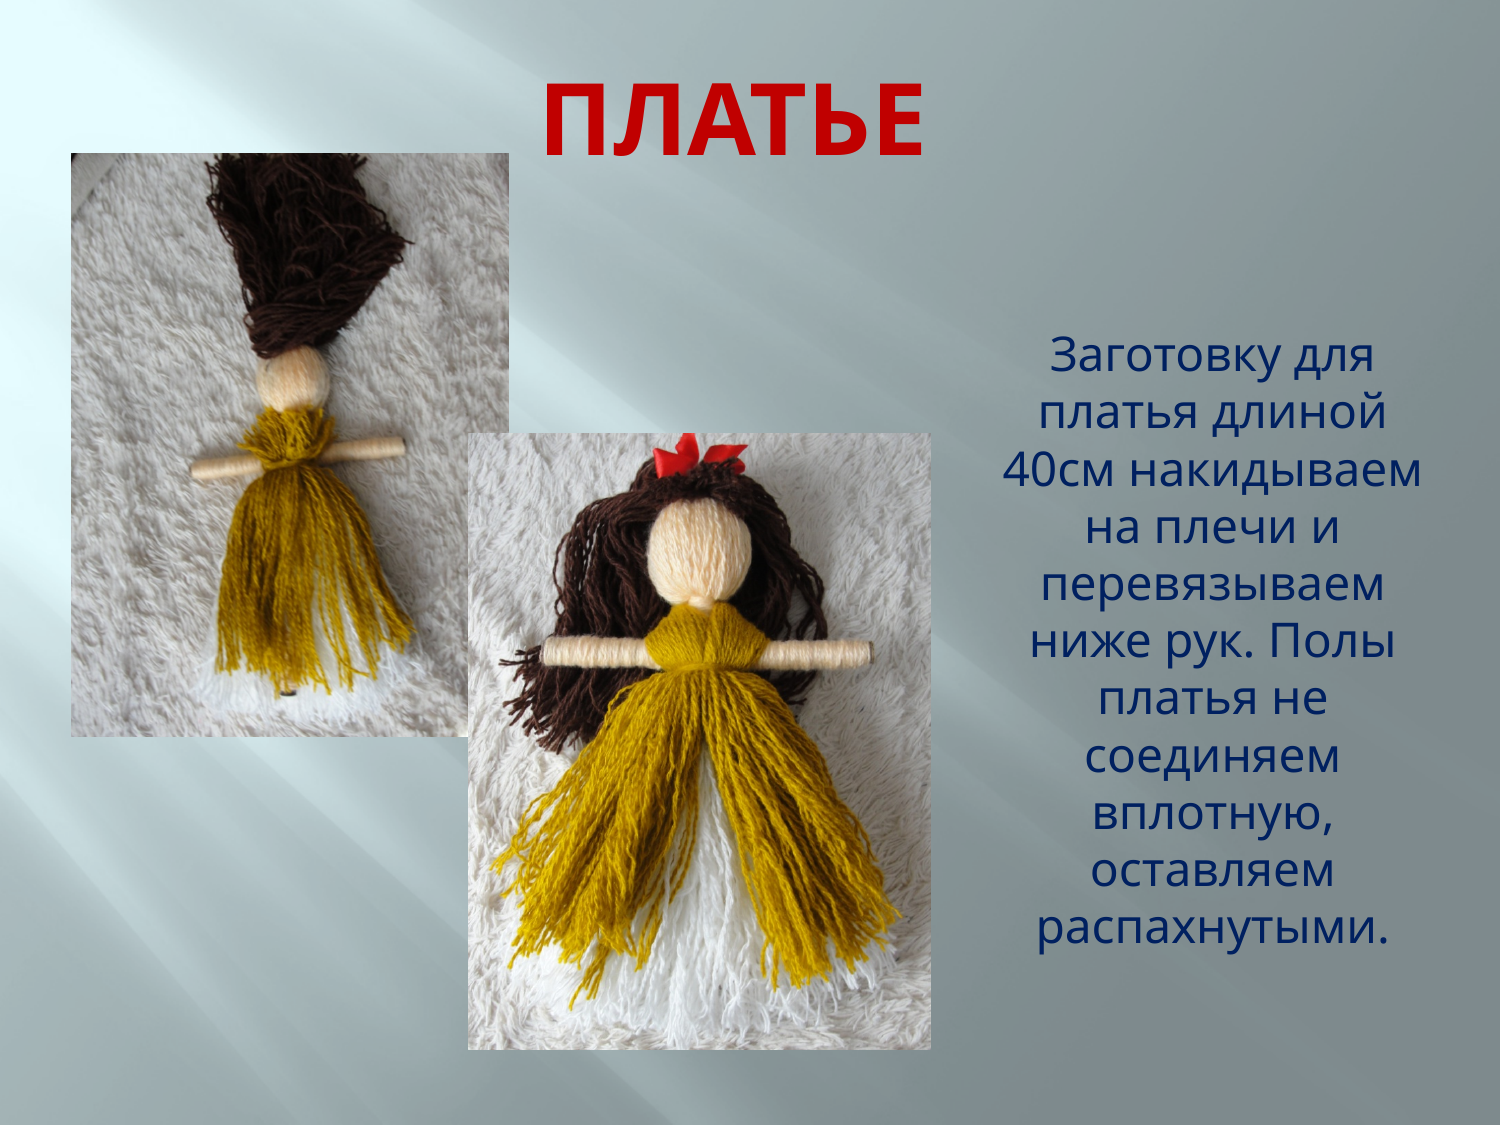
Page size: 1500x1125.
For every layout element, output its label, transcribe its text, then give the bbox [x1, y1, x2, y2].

title платье [46, 35, 1420, 176]
subtitle Заготовку для платья длиной 40см накидываем на плечи и перевязываем ниже рук. Полы платья не соединяем вплотную, оставляем распахнутыми. [960, 316, 1465, 961]
picture [70, 152, 931, 1050]
